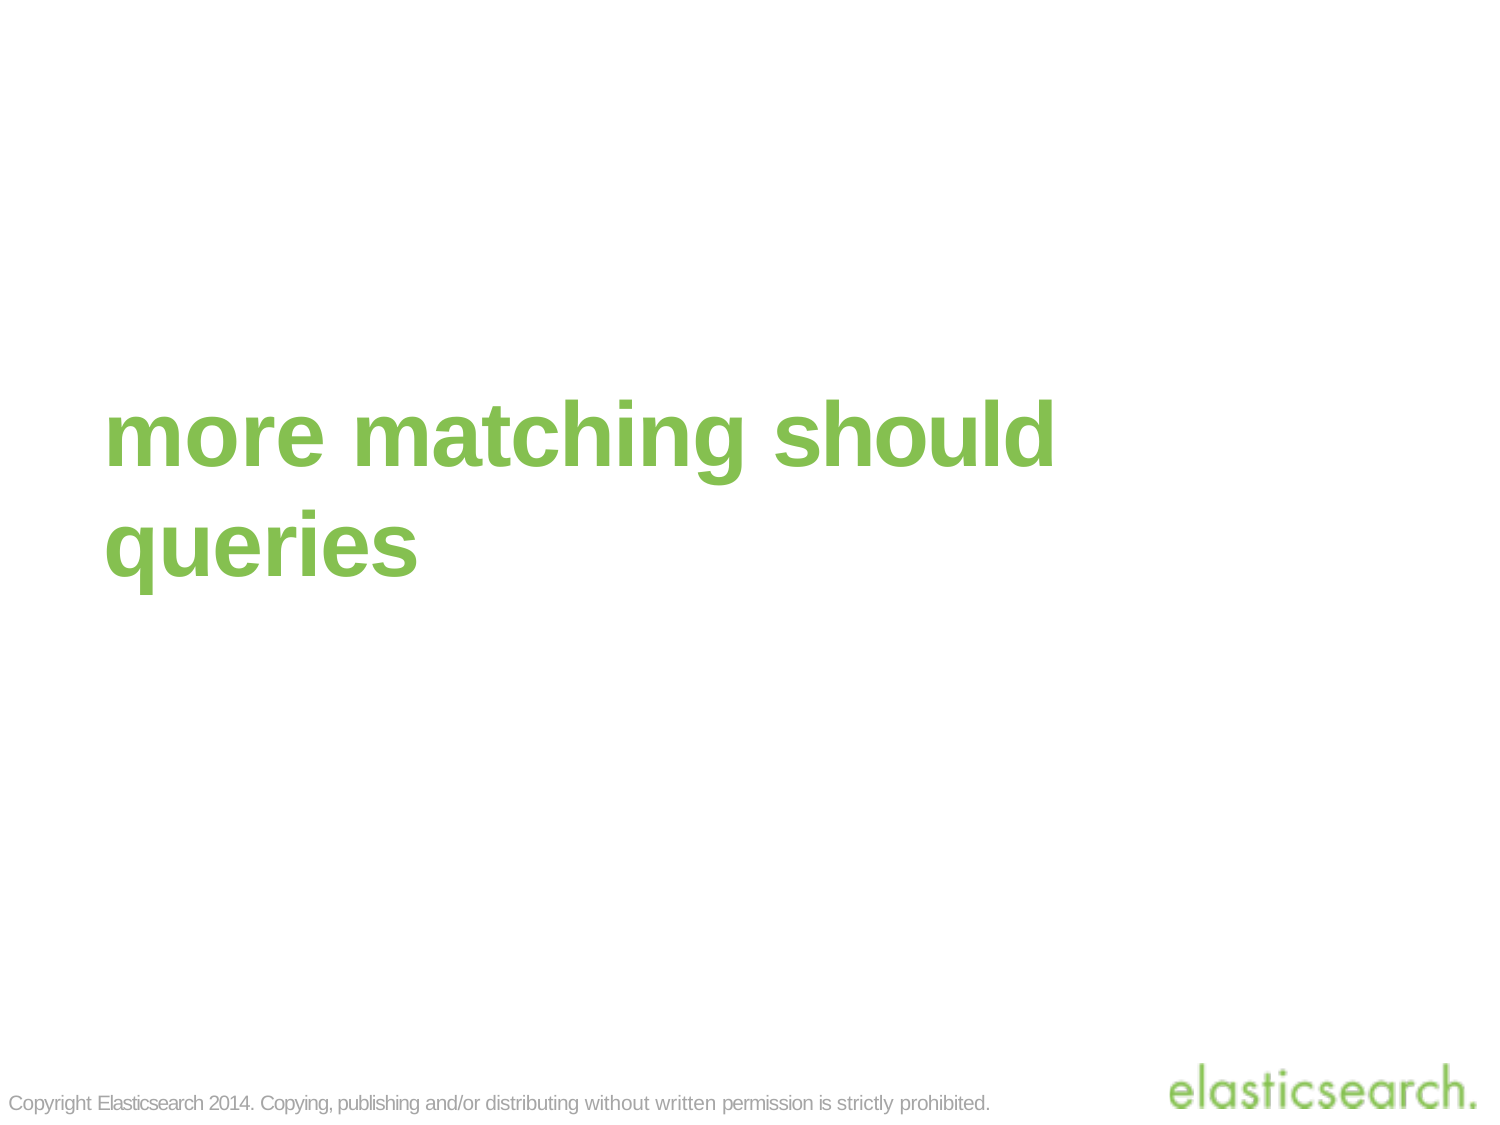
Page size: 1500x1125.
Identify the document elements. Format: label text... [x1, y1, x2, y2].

picture [1169, 1063, 1477, 1109]
title more matching should queries [101, 372, 1405, 595]
footer Copyright Elasticsearch 2014. Copying, publishing and/or distributing without written permission is strictly prohibited. [6, 1013, 1001, 1125]
